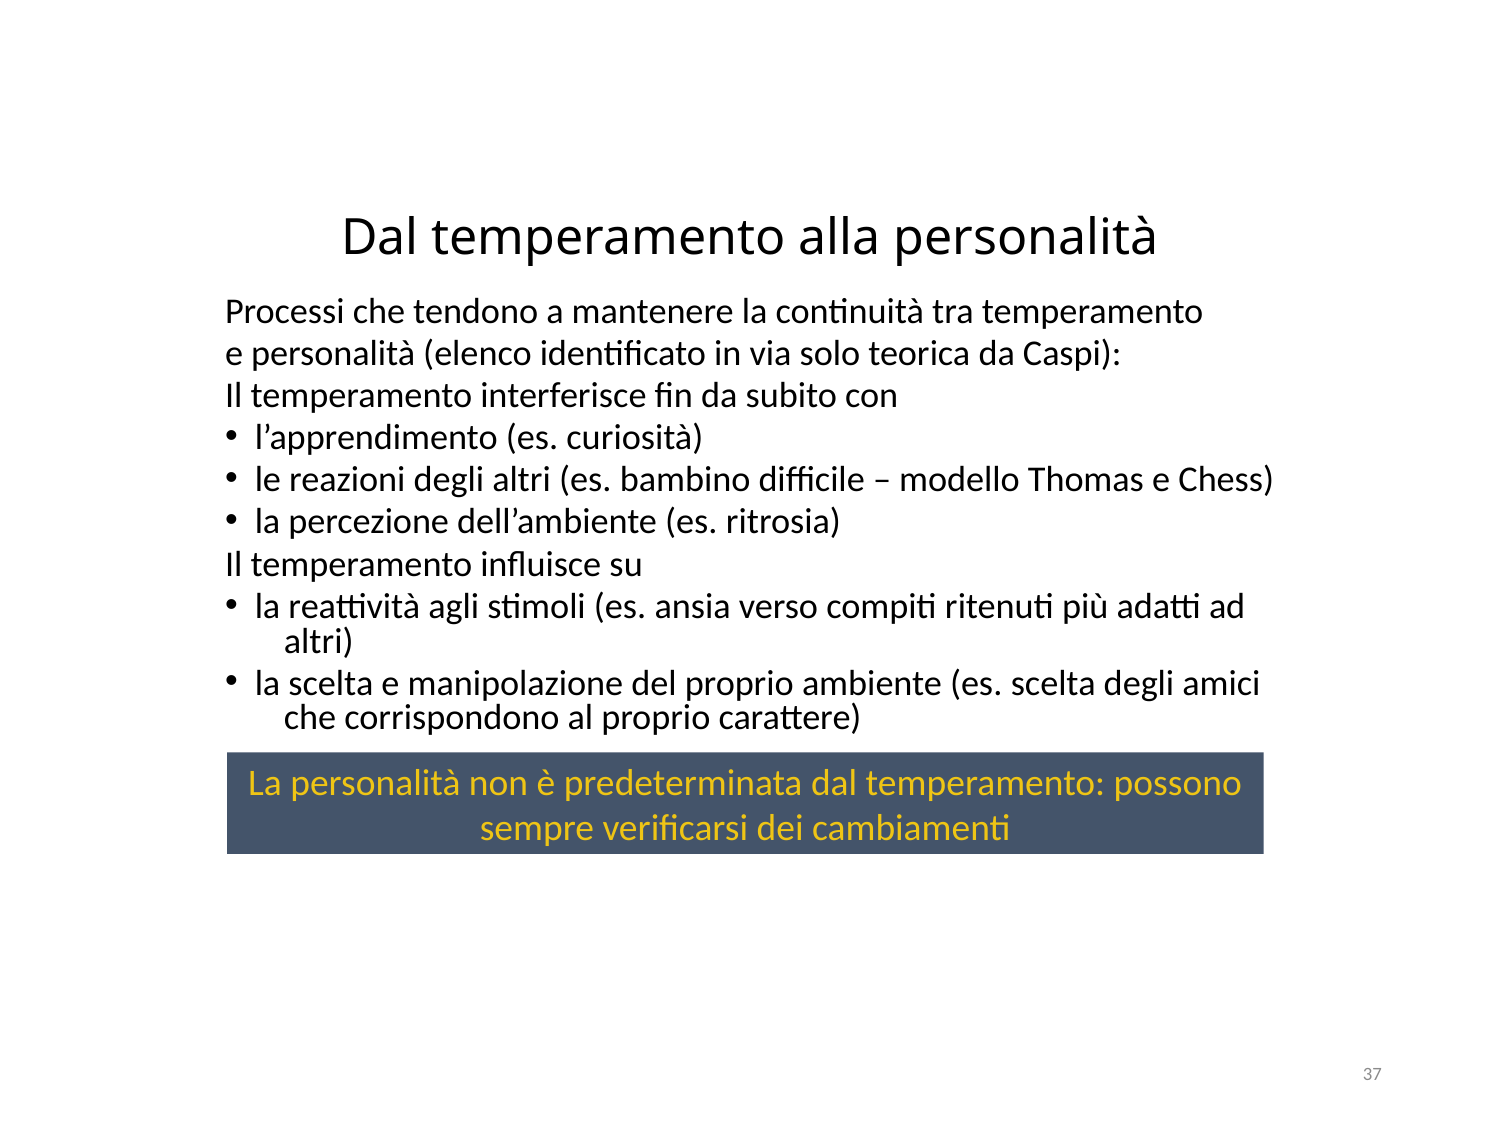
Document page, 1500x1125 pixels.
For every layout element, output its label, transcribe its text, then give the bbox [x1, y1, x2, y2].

slide_number 37 [1059, 1042, 1397, 1103]
text_box La personalità non è predeterminata dal temperamento: possono sempre verificarsi dei cambiamenti [227, 752, 1264, 854]
text_box Dal temperamento alla personalità [243, 199, 1257, 280]
text_box Processi che tendono a mantenere la continuità tra temperamento e personalità (elenco identificato in via solo teorica da Caspi): Il temperamento interferisce fin da subito con l’apprendimento (es. curiosità) le reazioni degli altri (es. bambino difficile – modello Thomas e Chess) la percezione dell’ambiente (es. ritrosia) Il temperamento influisce su la reattività agli stimoli (es. ansia verso compiti ritenuti più adatti ad altri) la scelta e manipolazione del proprio ambiente (es. scelta degli amici che corrispondono al proprio carattere) [213, 290, 1313, 750]
